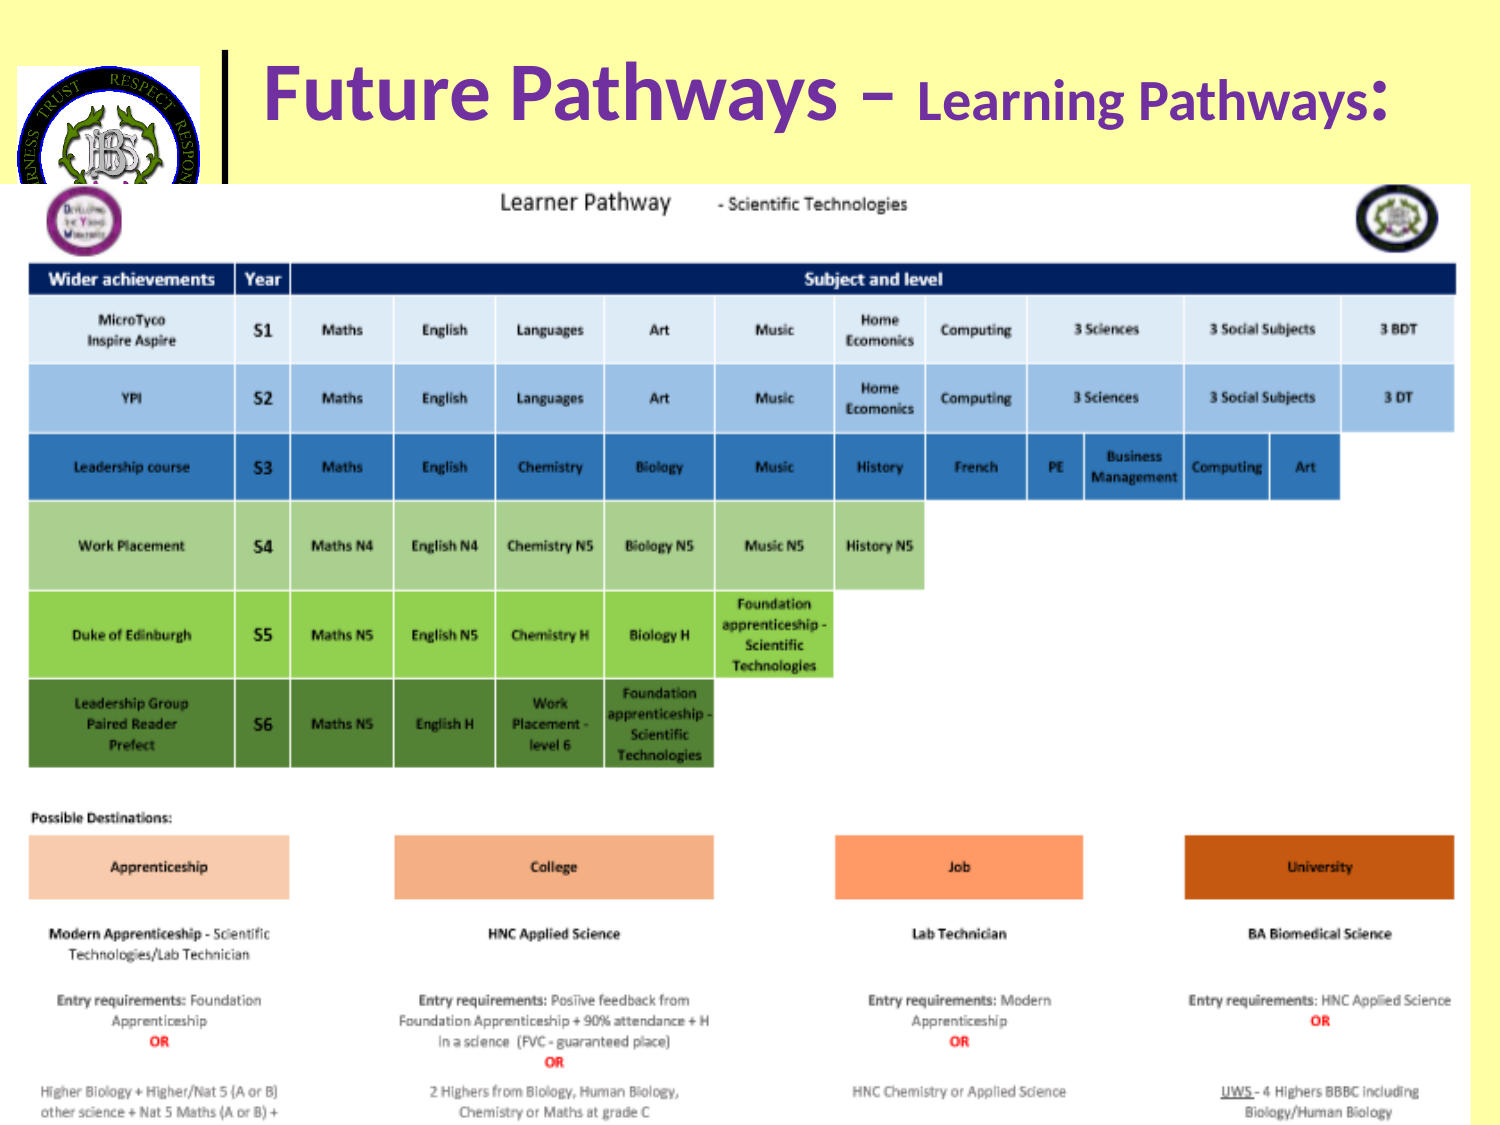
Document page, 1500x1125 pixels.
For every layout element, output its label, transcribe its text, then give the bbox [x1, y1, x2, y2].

text_box Future Pathways – Learning Pathways: [252, 23, 1452, 150]
picture [0, 66, 1471, 1125]
